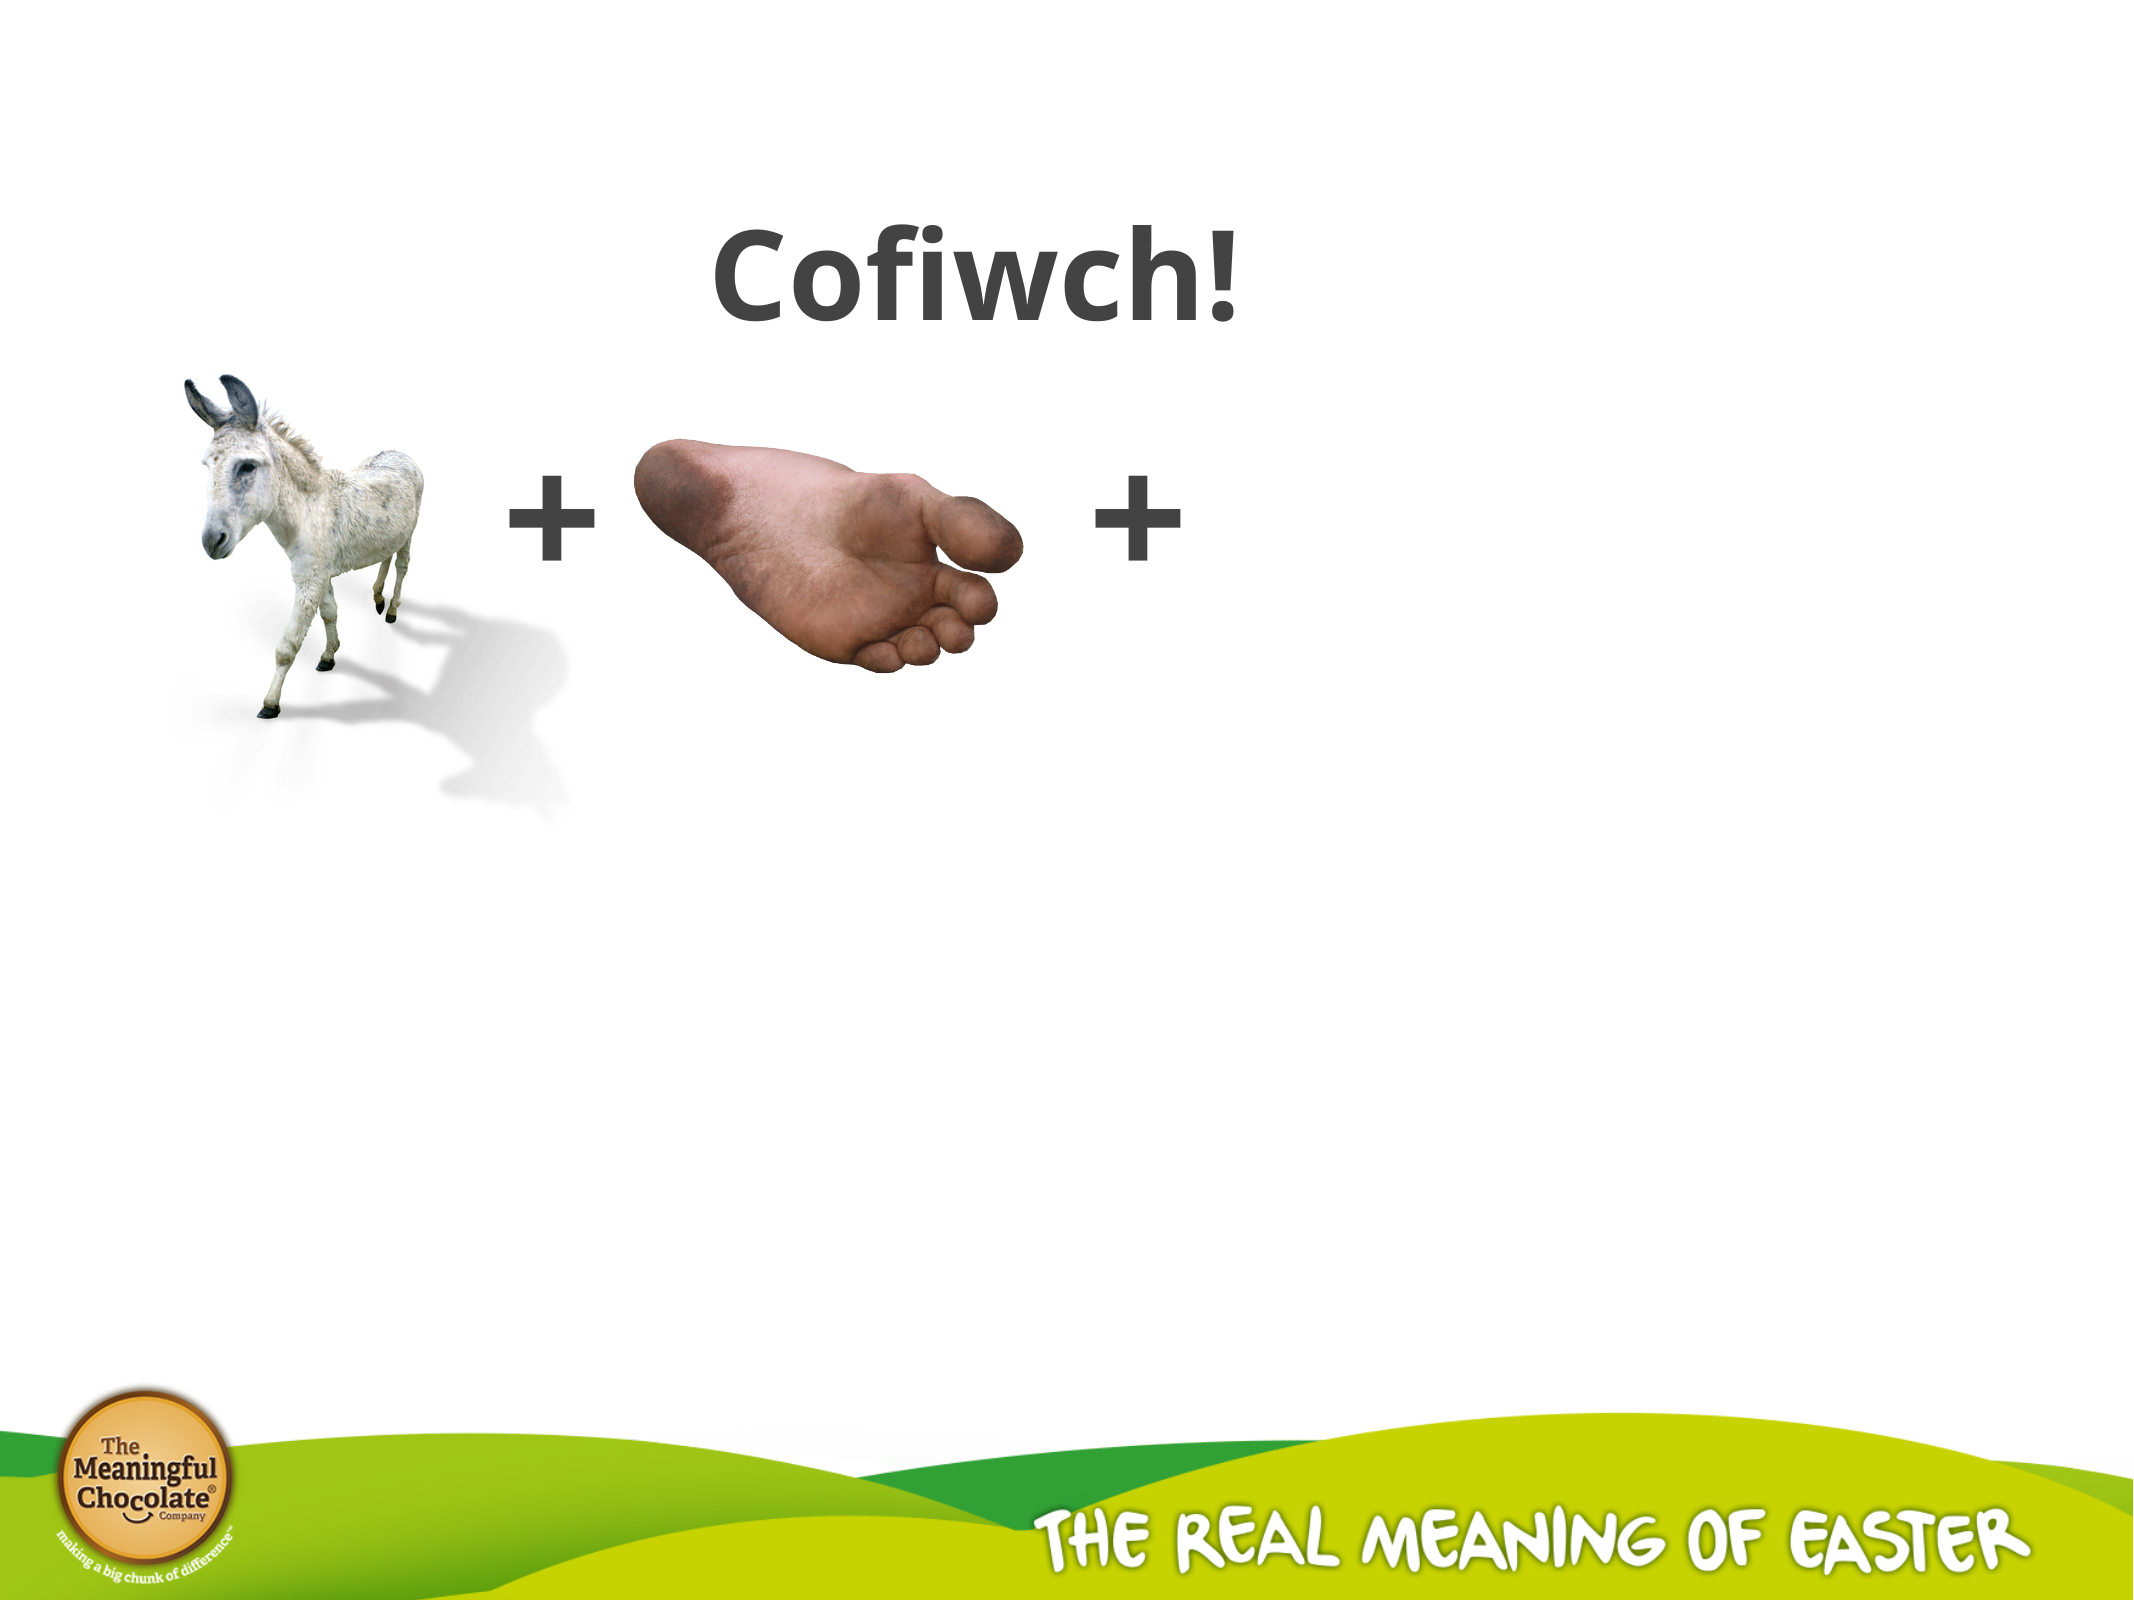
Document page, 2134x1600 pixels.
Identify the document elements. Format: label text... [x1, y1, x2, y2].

picture [107, 362, 1060, 837]
text_box Cofiwch! [700, 187, 1250, 355]
picture [0, 1367, 2134, 1600]
text_box + [1080, 397, 1197, 624]
